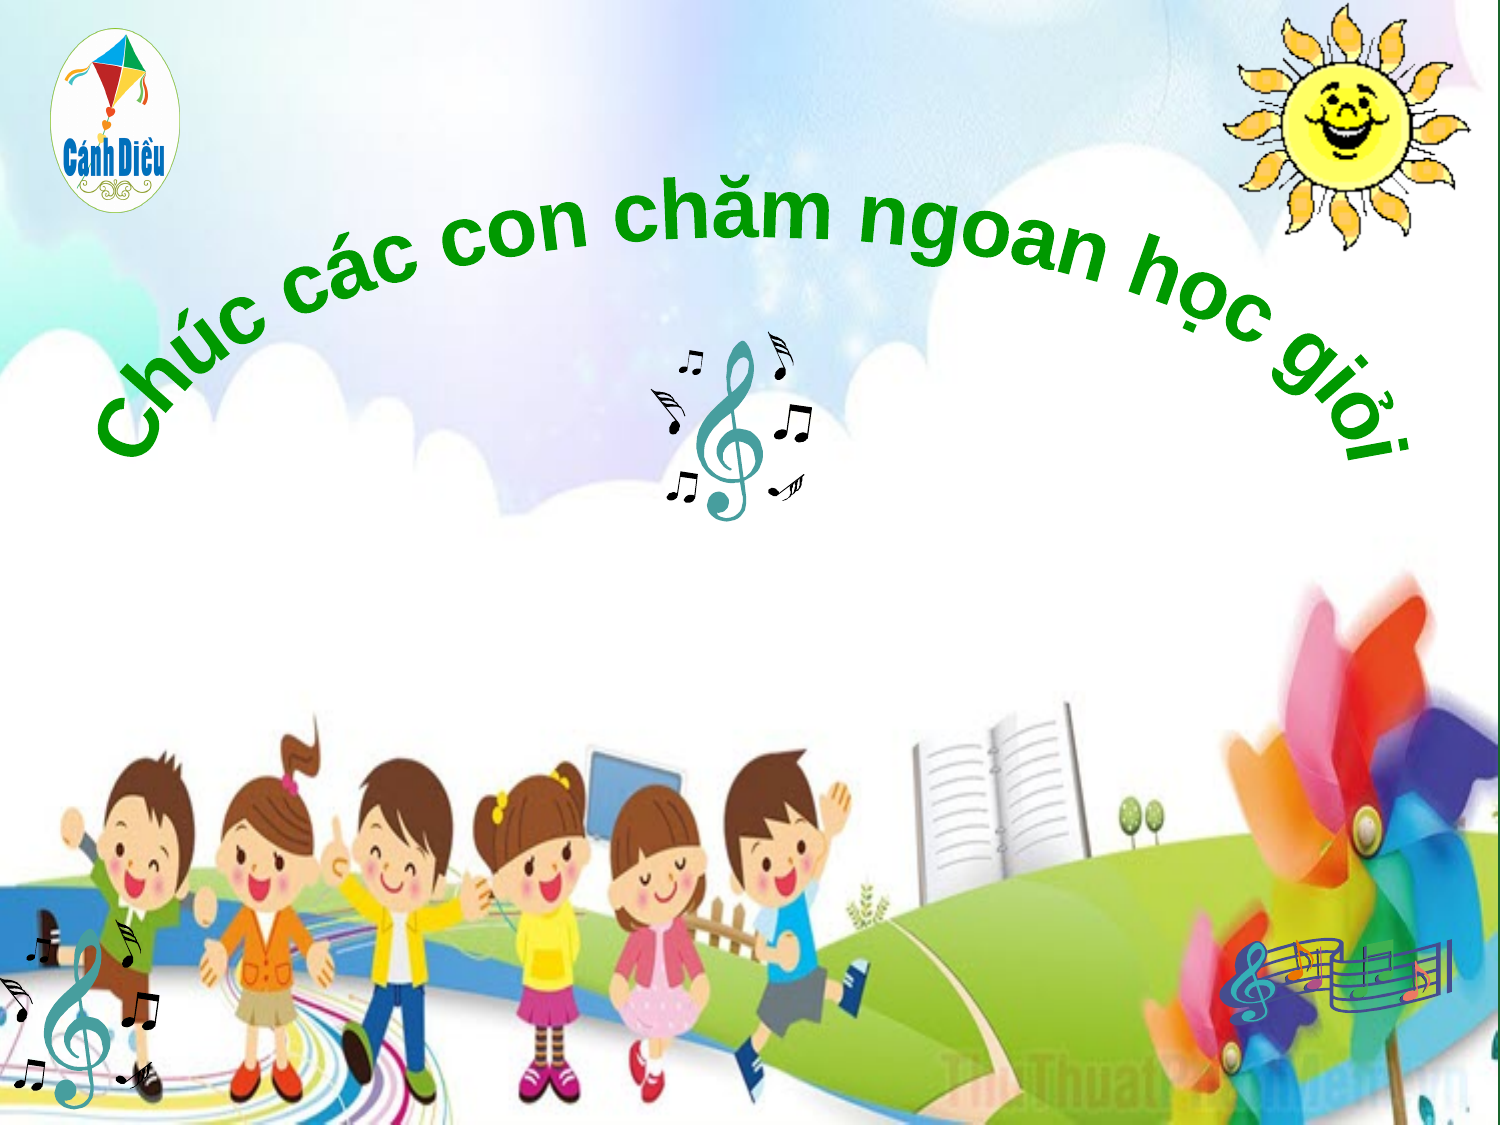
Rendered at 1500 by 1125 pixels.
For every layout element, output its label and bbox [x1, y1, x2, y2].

text_box [1218, 937, 1454, 1026]
picture [0, 0, 1498, 1125]
